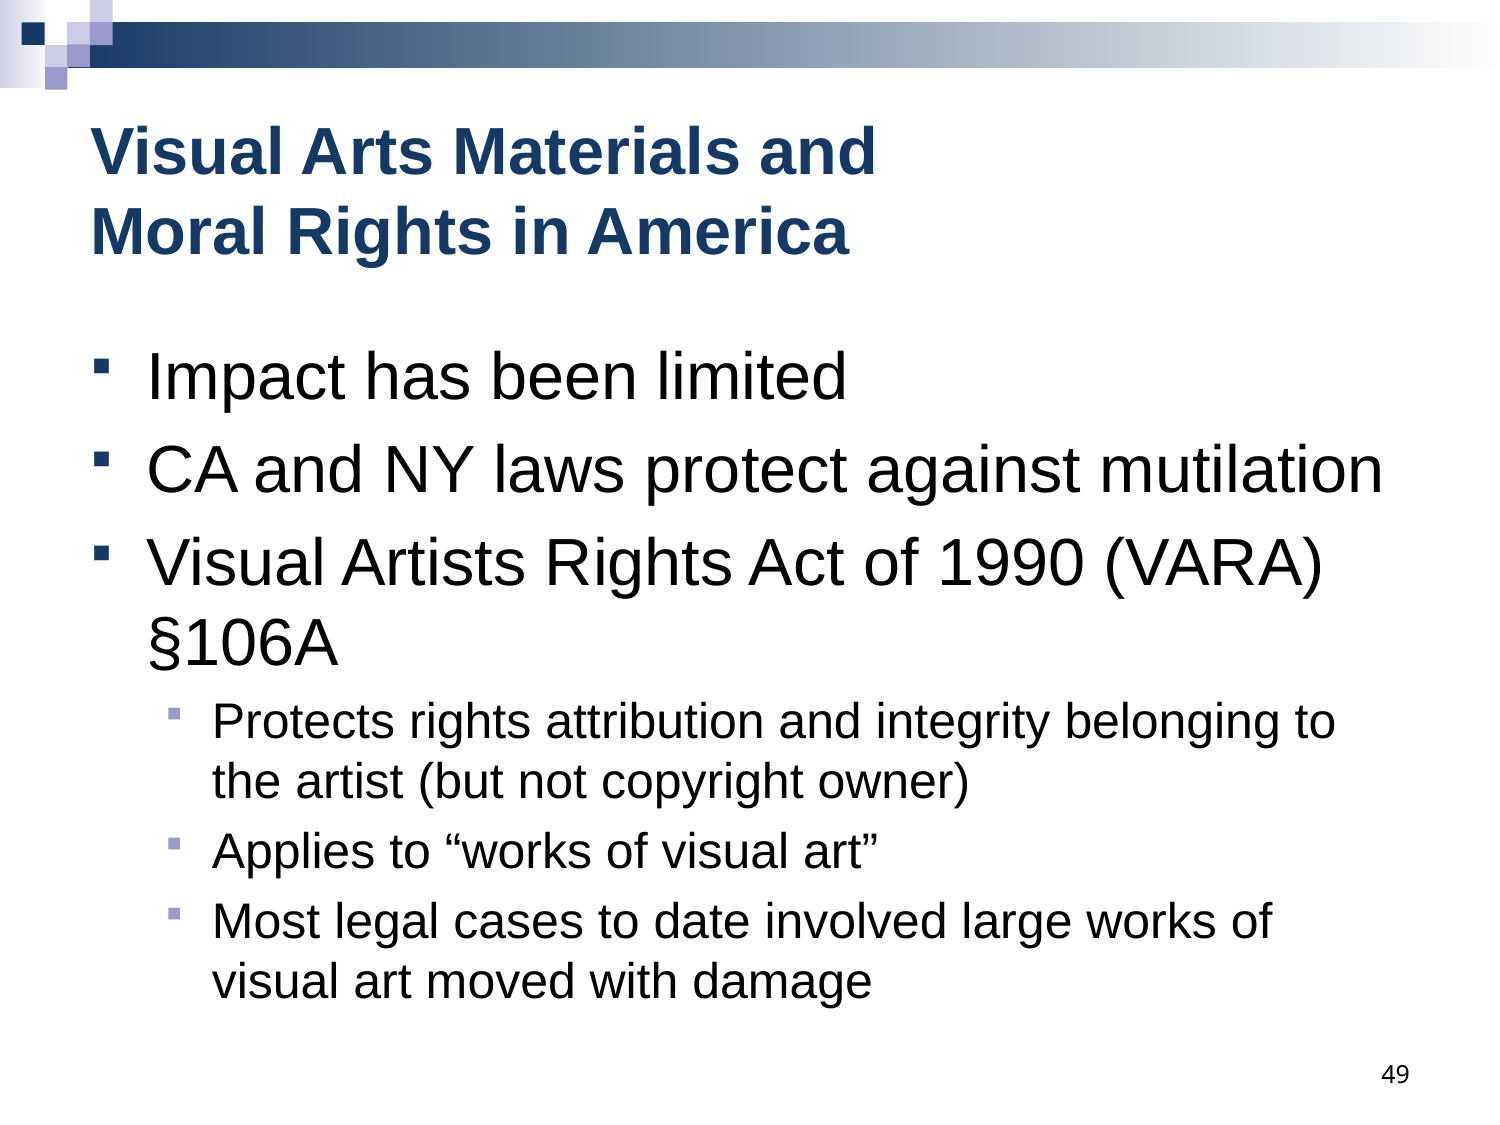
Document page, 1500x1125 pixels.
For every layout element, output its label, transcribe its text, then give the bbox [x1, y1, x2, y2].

slide_number 49 [1074, 1025, 1425, 1100]
title Visual Arts Materials and Moral Rights in America [75, 75, 1425, 300]
list Impact has been limited CA and NY laws protect against mutilation Visual Artists Rights Act of 1990 (VARA) §106A Protects rights attribution and integrity belonging to the artist (but not copyright owner) Applies to “works of visual art” Most legal cases to date involved large works of visual art moved with damage [75, 324, 1425, 963]
